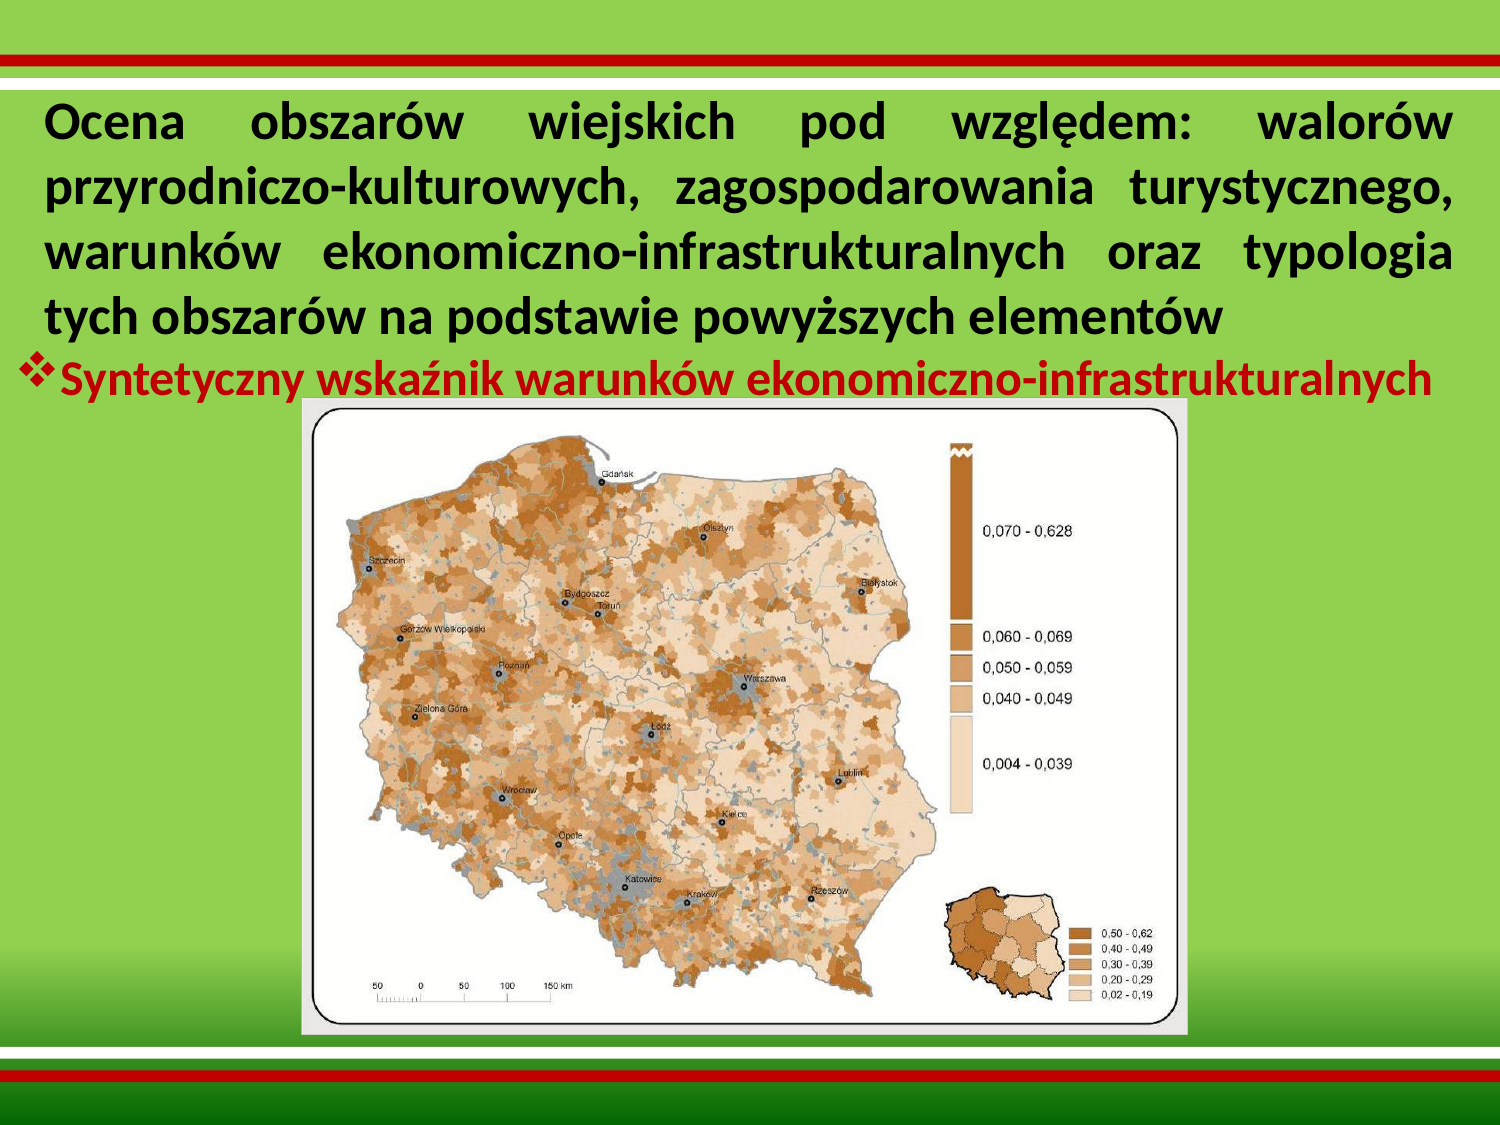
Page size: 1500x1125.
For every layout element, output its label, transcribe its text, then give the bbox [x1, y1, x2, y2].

text_box [0, 52, 1500, 68]
text_box Ocena obszarów wiejskich pod względem: walorów przyrodniczo-kulturowych, zagospodarowania turystycznego, warunków ekonomiczno-infrastrukturalnych oraz typologia tych obszarów na podstawie powyższych elementów Syntetyczny wskaźnik warunków ekonomiczno-infrastrukturalnych [0, 78, 1471, 413]
text_box [0, 76, 1500, 92]
picture [300, 396, 1188, 1036]
text_box [0, 1068, 1500, 1084]
text_box [0, 1045, 1500, 1061]
